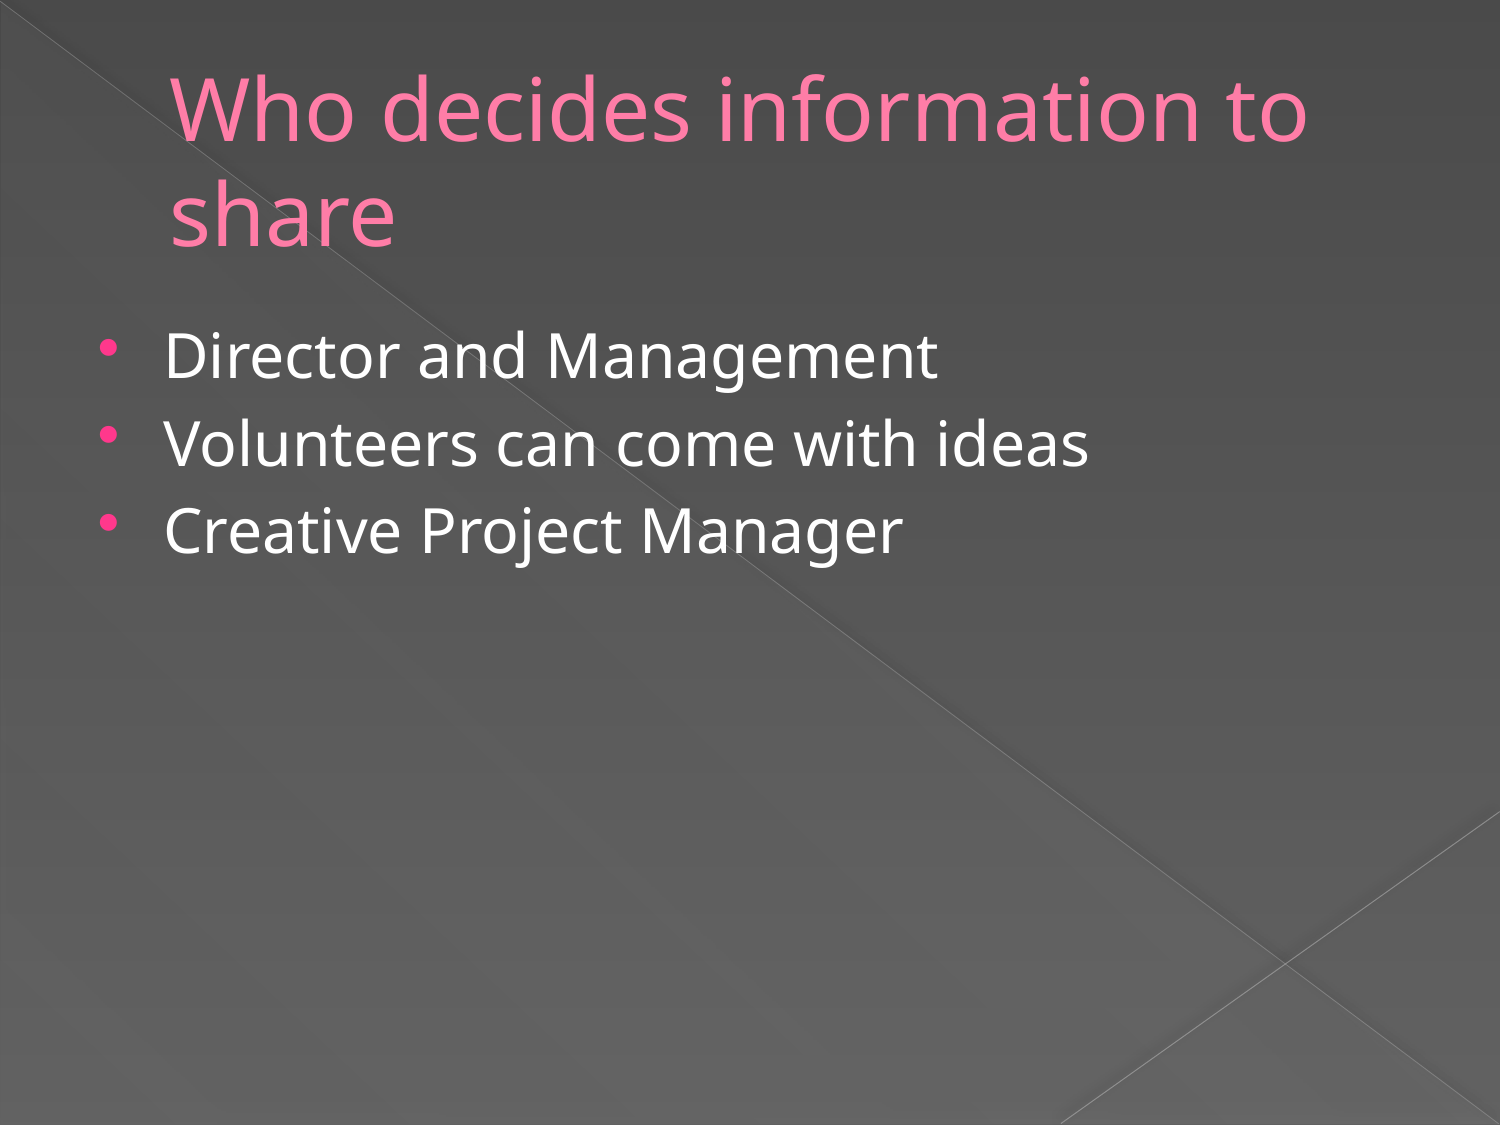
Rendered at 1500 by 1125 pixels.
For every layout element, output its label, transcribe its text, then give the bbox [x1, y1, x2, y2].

list Director and Management Volunteers can come with ideas Creative Project Manager [75, 308, 1425, 638]
title Who decides information to share [75, 43, 1425, 274]
